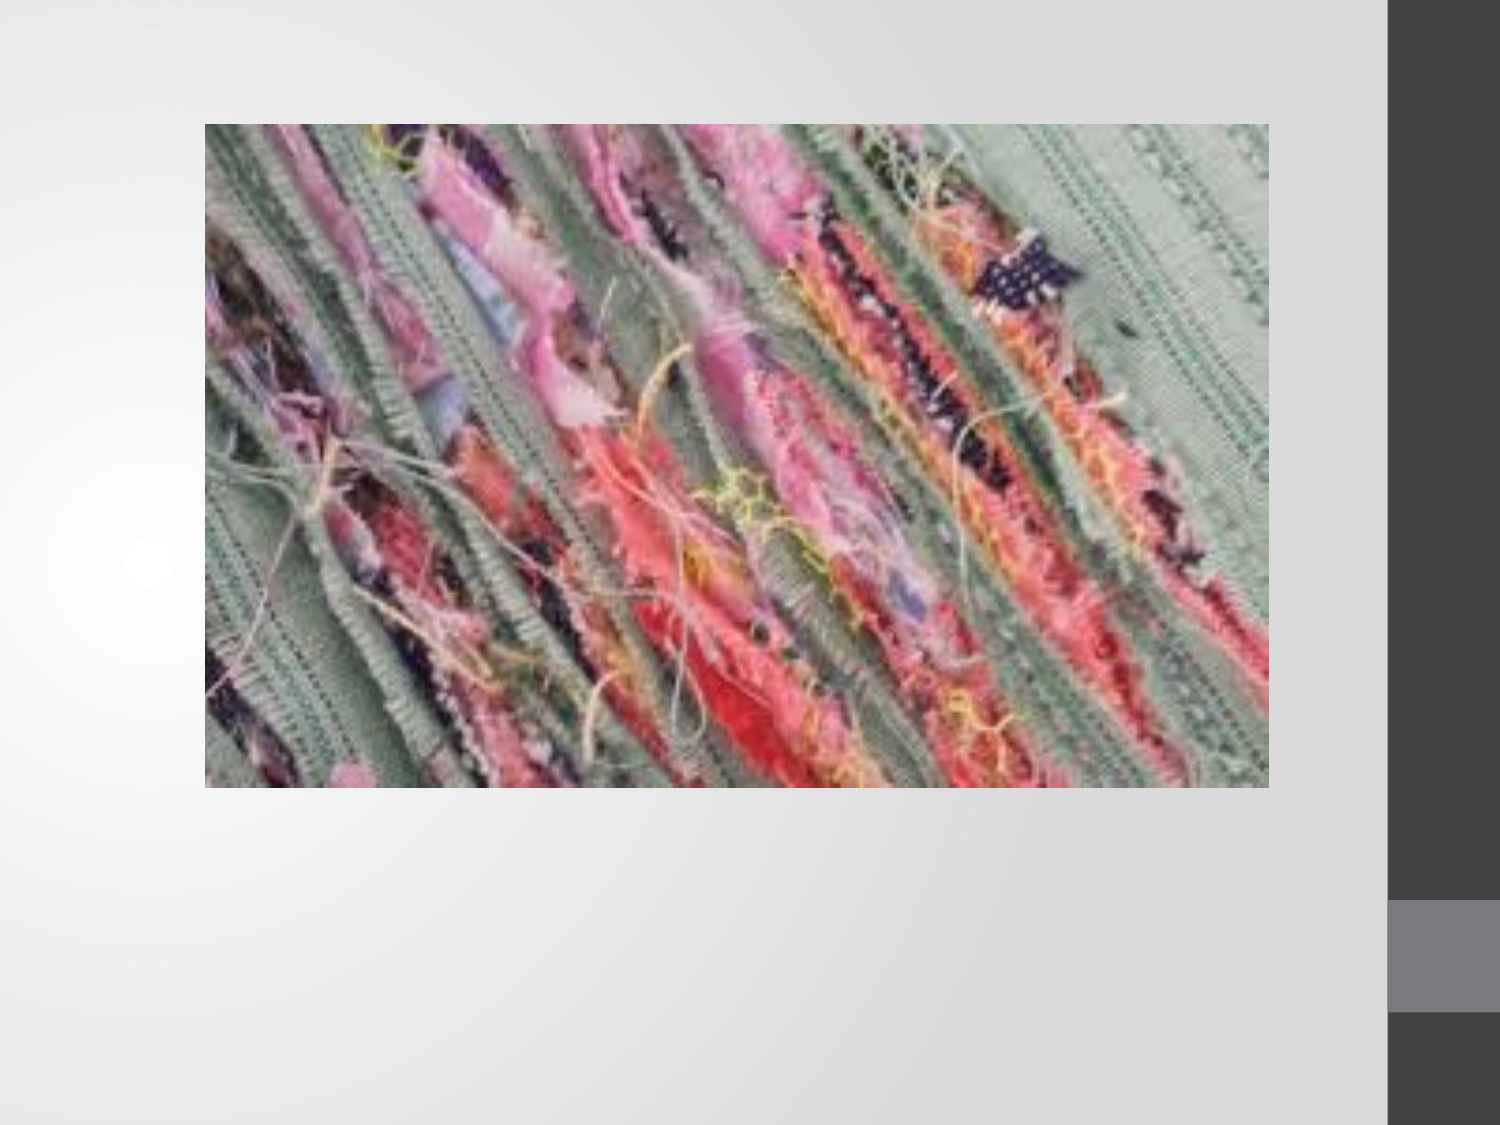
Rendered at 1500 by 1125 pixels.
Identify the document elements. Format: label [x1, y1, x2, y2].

list [205, 124, 1270, 788]
